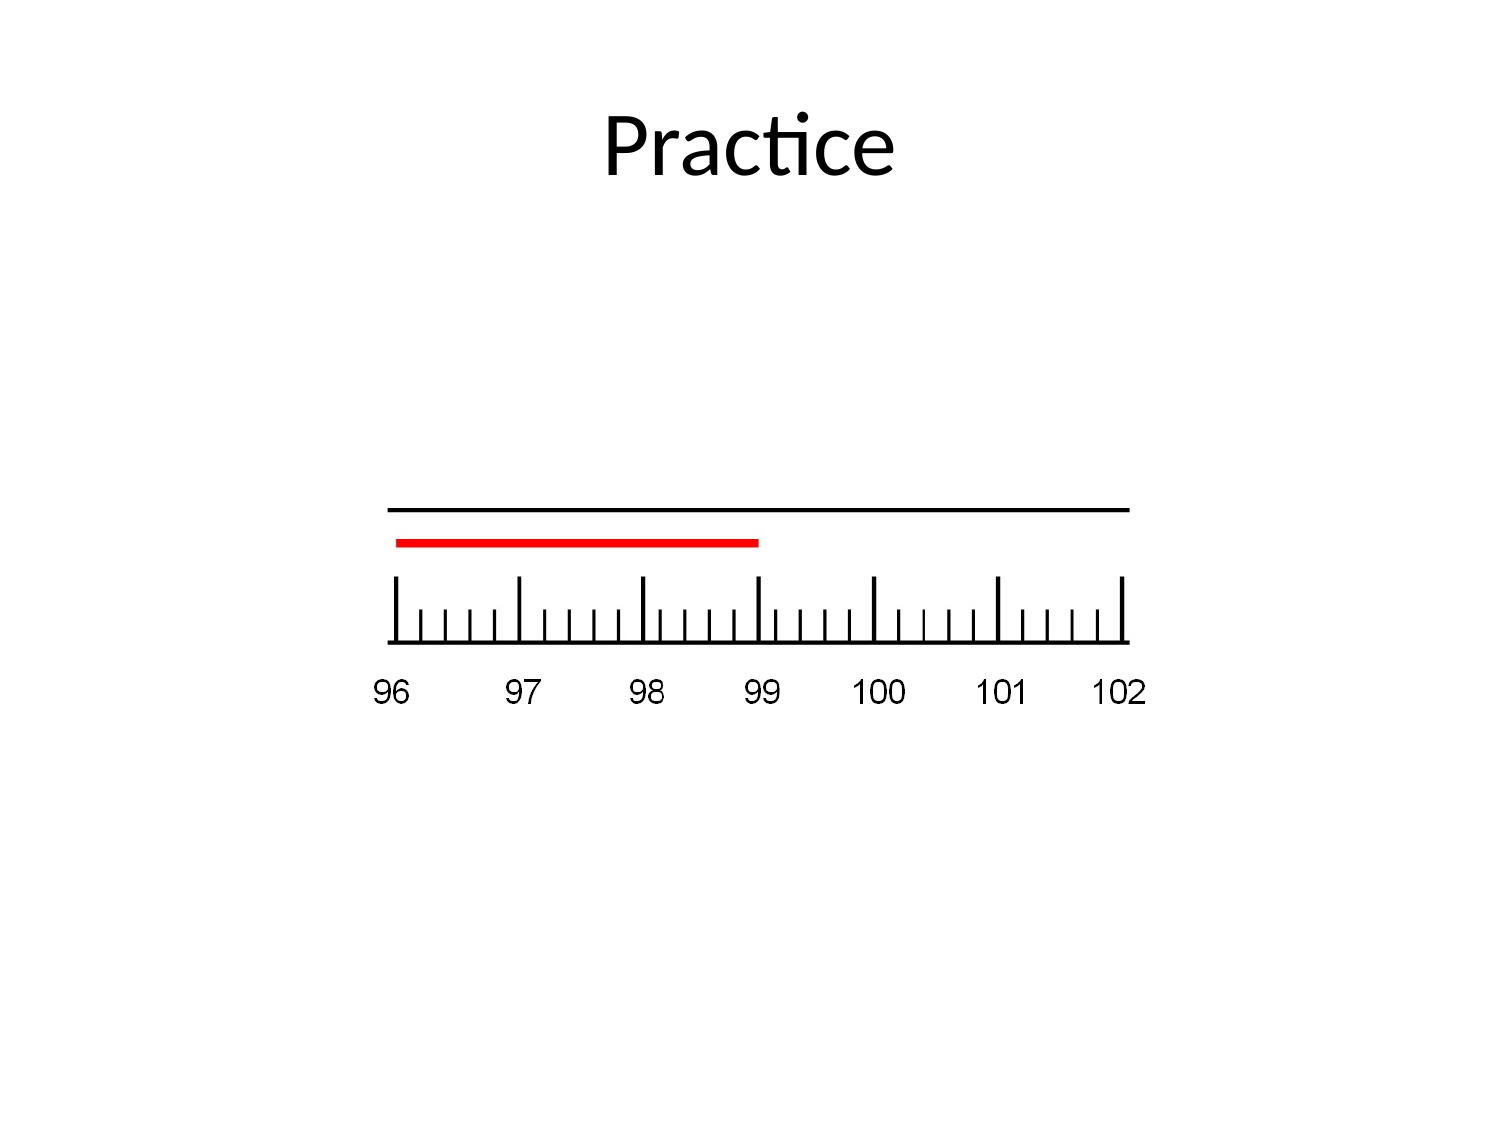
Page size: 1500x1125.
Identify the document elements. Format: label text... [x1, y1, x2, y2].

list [254, 262, 1246, 1006]
title Practice [75, 45, 1425, 233]
